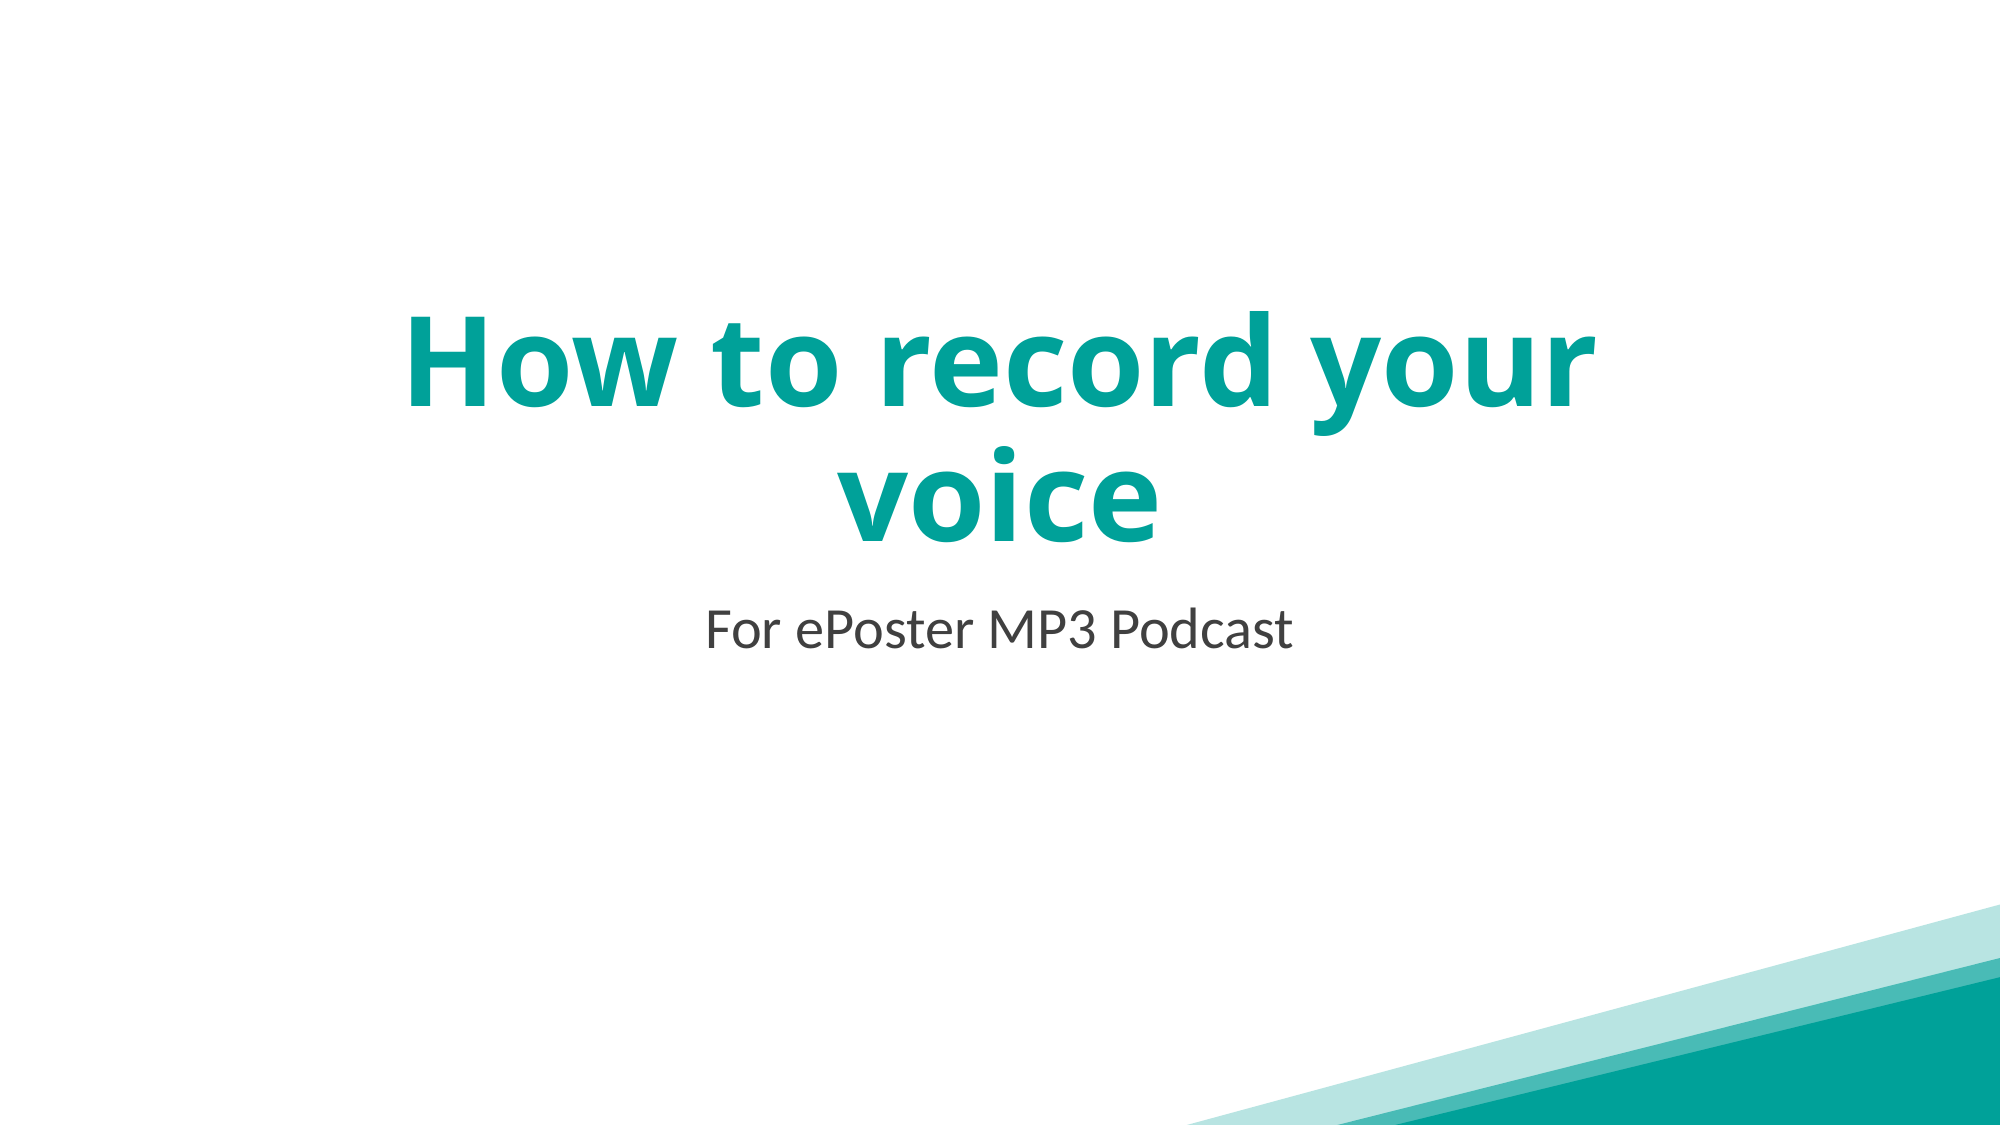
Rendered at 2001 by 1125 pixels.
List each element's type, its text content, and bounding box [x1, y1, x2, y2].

title How to record your voice [249, 184, 1750, 576]
subtitle For ePoster MP3 Podcast [249, 590, 1750, 863]
